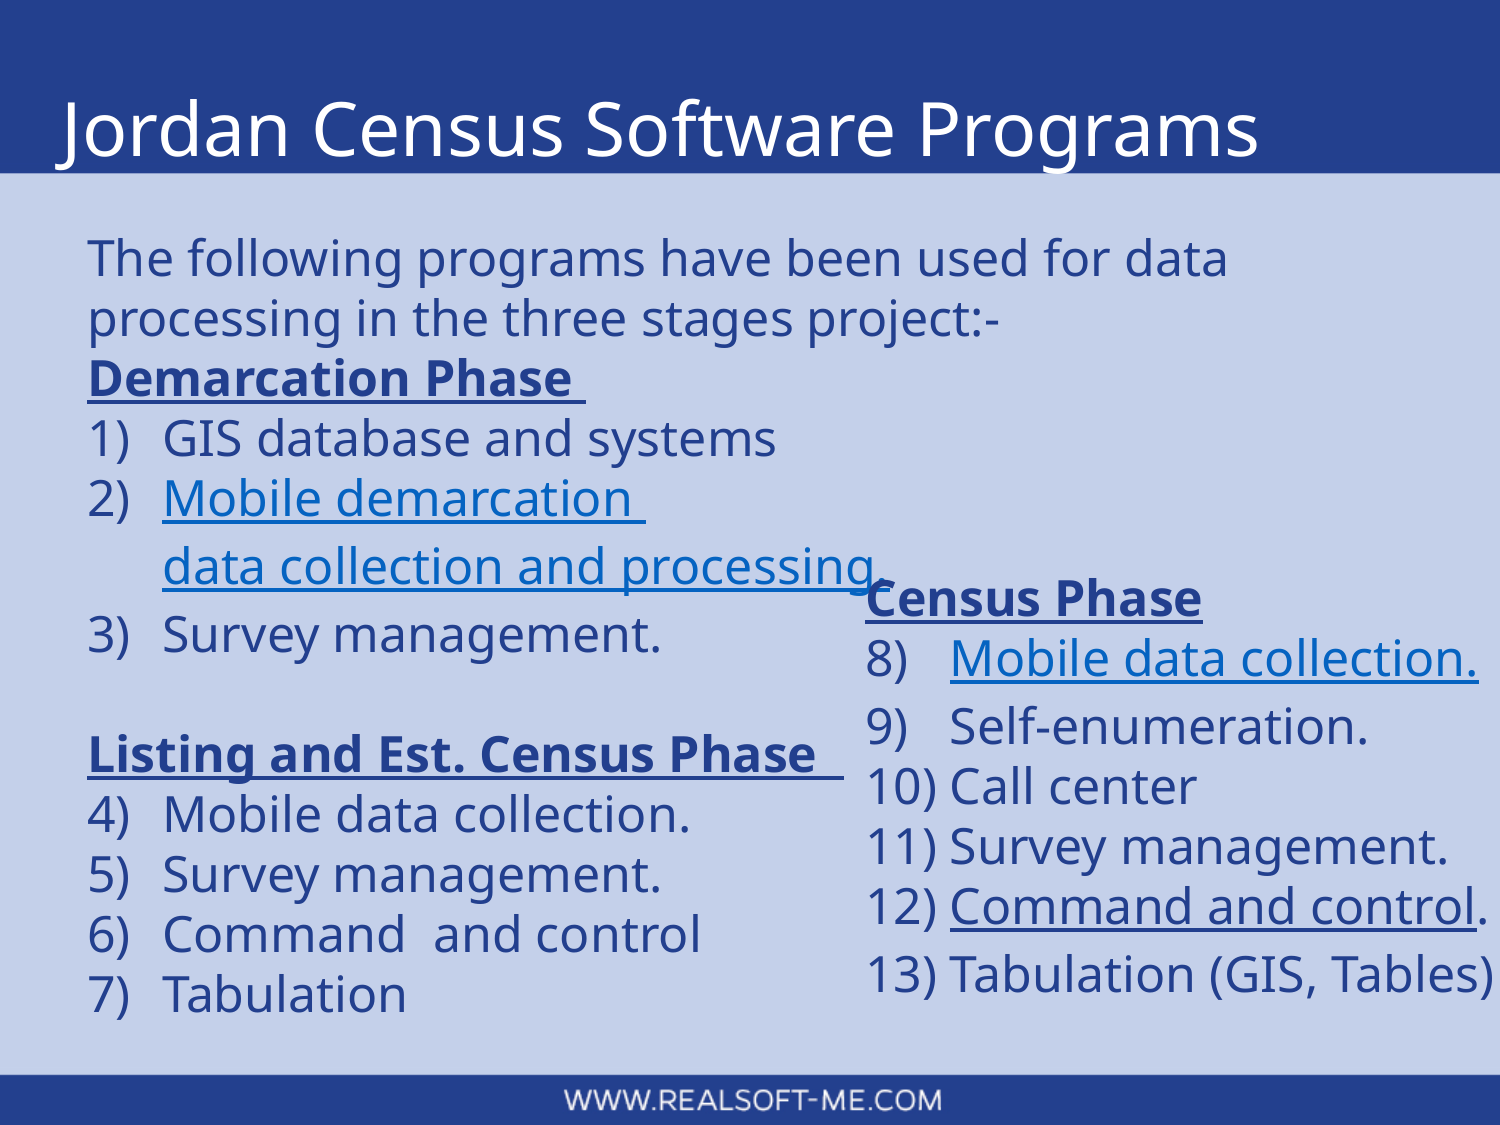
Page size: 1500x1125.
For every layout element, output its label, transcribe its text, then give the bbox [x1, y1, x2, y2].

text_box The following programs have been used for data processing in the three stages project:- Demarcation Phase GIS database and systems Mobile demarcation data collection and processing. Survey management. Listing and Est. Census Phase Mobile data collection. Survey management. Command and control Tabulation [72, 218, 1247, 1090]
text_box Census Phase Mobile data collection. Self-enumeration. Call center Survey management. Command and control. Tabulation (GIS, Tables) [850, 558, 1500, 1056]
picture [0, 0, 1500, 1125]
title Jordan Census Software Programs [46, 45, 1455, 219]
